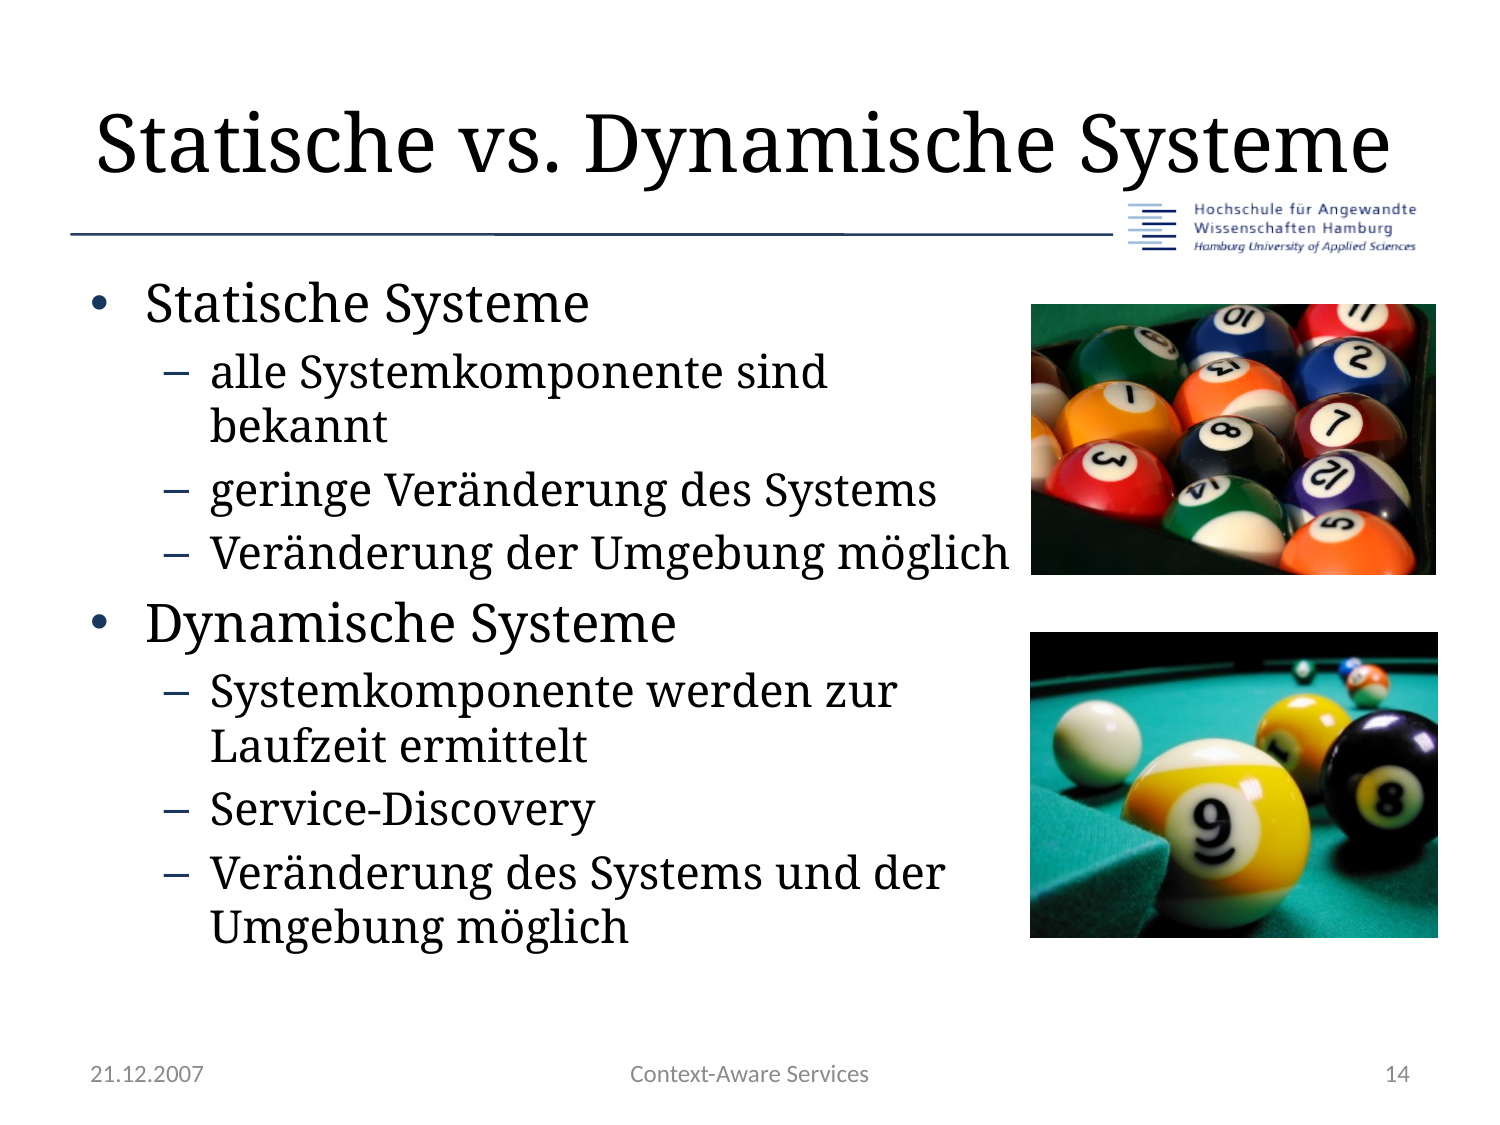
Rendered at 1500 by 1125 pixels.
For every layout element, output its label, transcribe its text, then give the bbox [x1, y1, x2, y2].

list Statische Systeme alle Systemkomponente sind bekannt geringe Veränderung des Systems Veränderung der Umgebung möglich Dynamische Systeme Systemkomponente werden zur Laufzeit ermittelt Service-Discovery Veränderung des Systems und der Umgebung möglich [75, 262, 1032, 1001]
picture [1030, 632, 1438, 938]
picture [1125, 199, 1422, 257]
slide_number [75, 1042, 425, 1103]
title Statische vs. Dynamische Systeme [70, 46, 1421, 235]
picture [1030, 304, 1436, 575]
slide_number 14 [1074, 1042, 1425, 1103]
footer Context-Aware Services [512, 1042, 988, 1103]
